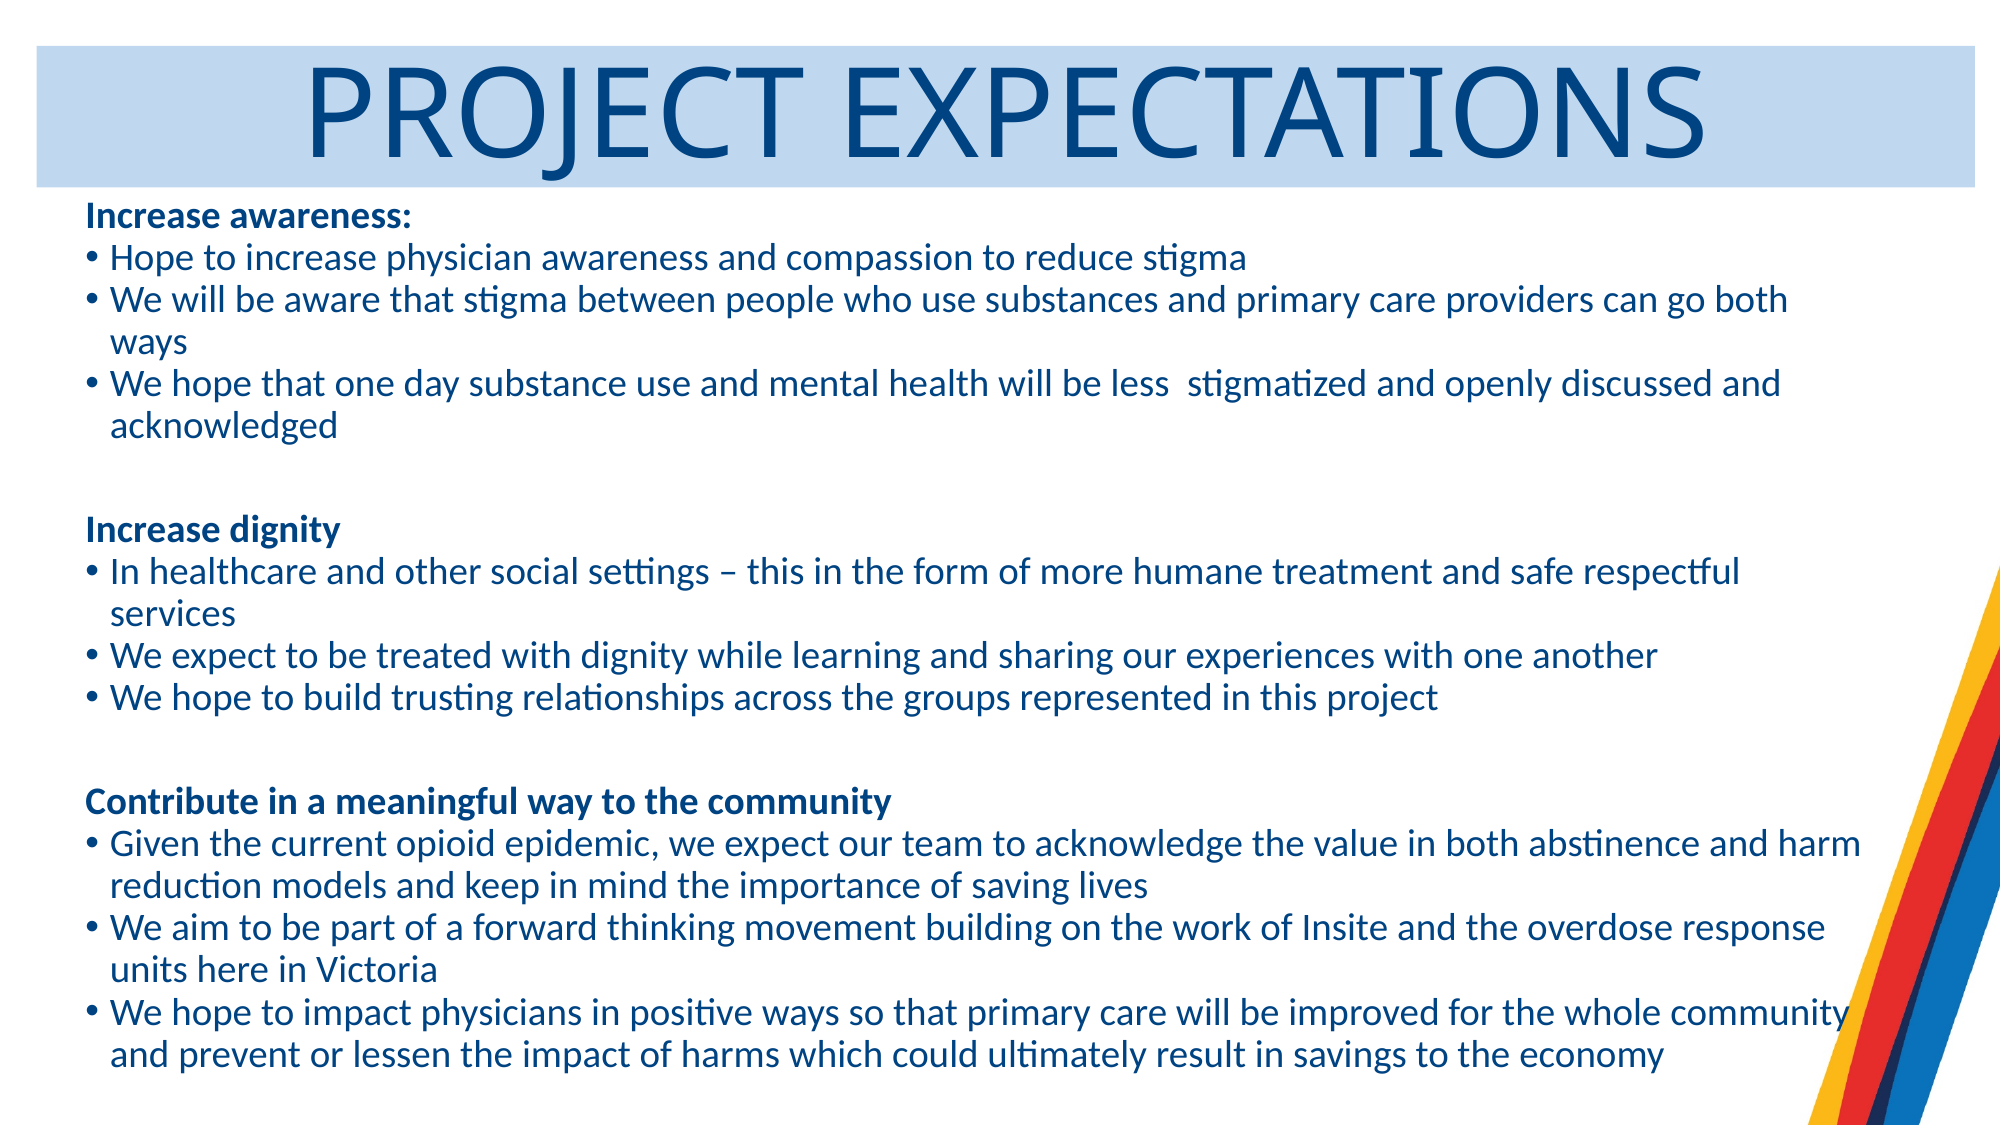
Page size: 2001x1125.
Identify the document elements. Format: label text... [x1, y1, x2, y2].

title Project expectations [36, 45, 1975, 188]
list Increase awareness: Hope to increase physician awareness and compassion to reduce stigma We will be aware that stigma between people who use substances and primary care providers can go both ways We hope that one day substance use and mental health will be less stigmatized and openly discussed and acknowledged Increase dignity In healthcare and other social settings – this in the form of more humane treatment and safe respectful services We expect to be treated with dignity while learning and sharing our experiences with one another We hope to build trusting relationships across the groups represented in this project Contribute in a meaningful way to the community Given the current opioid epidemic, we expect our team to acknowledge the value in both abstinence and harm reduction models and keep in mind the importance of saving lives We aim to be part of a forward thinking movement building on the work of Insite and the overdose response units here in Victoria We hope to impact physicians in positive ways so that primary care will be improved for the whole community and prevent or lessen the impact of harms which could ultimately result in savings to the economy [70, 187, 1891, 1105]
picture [0, 0, 2000, 1125]
